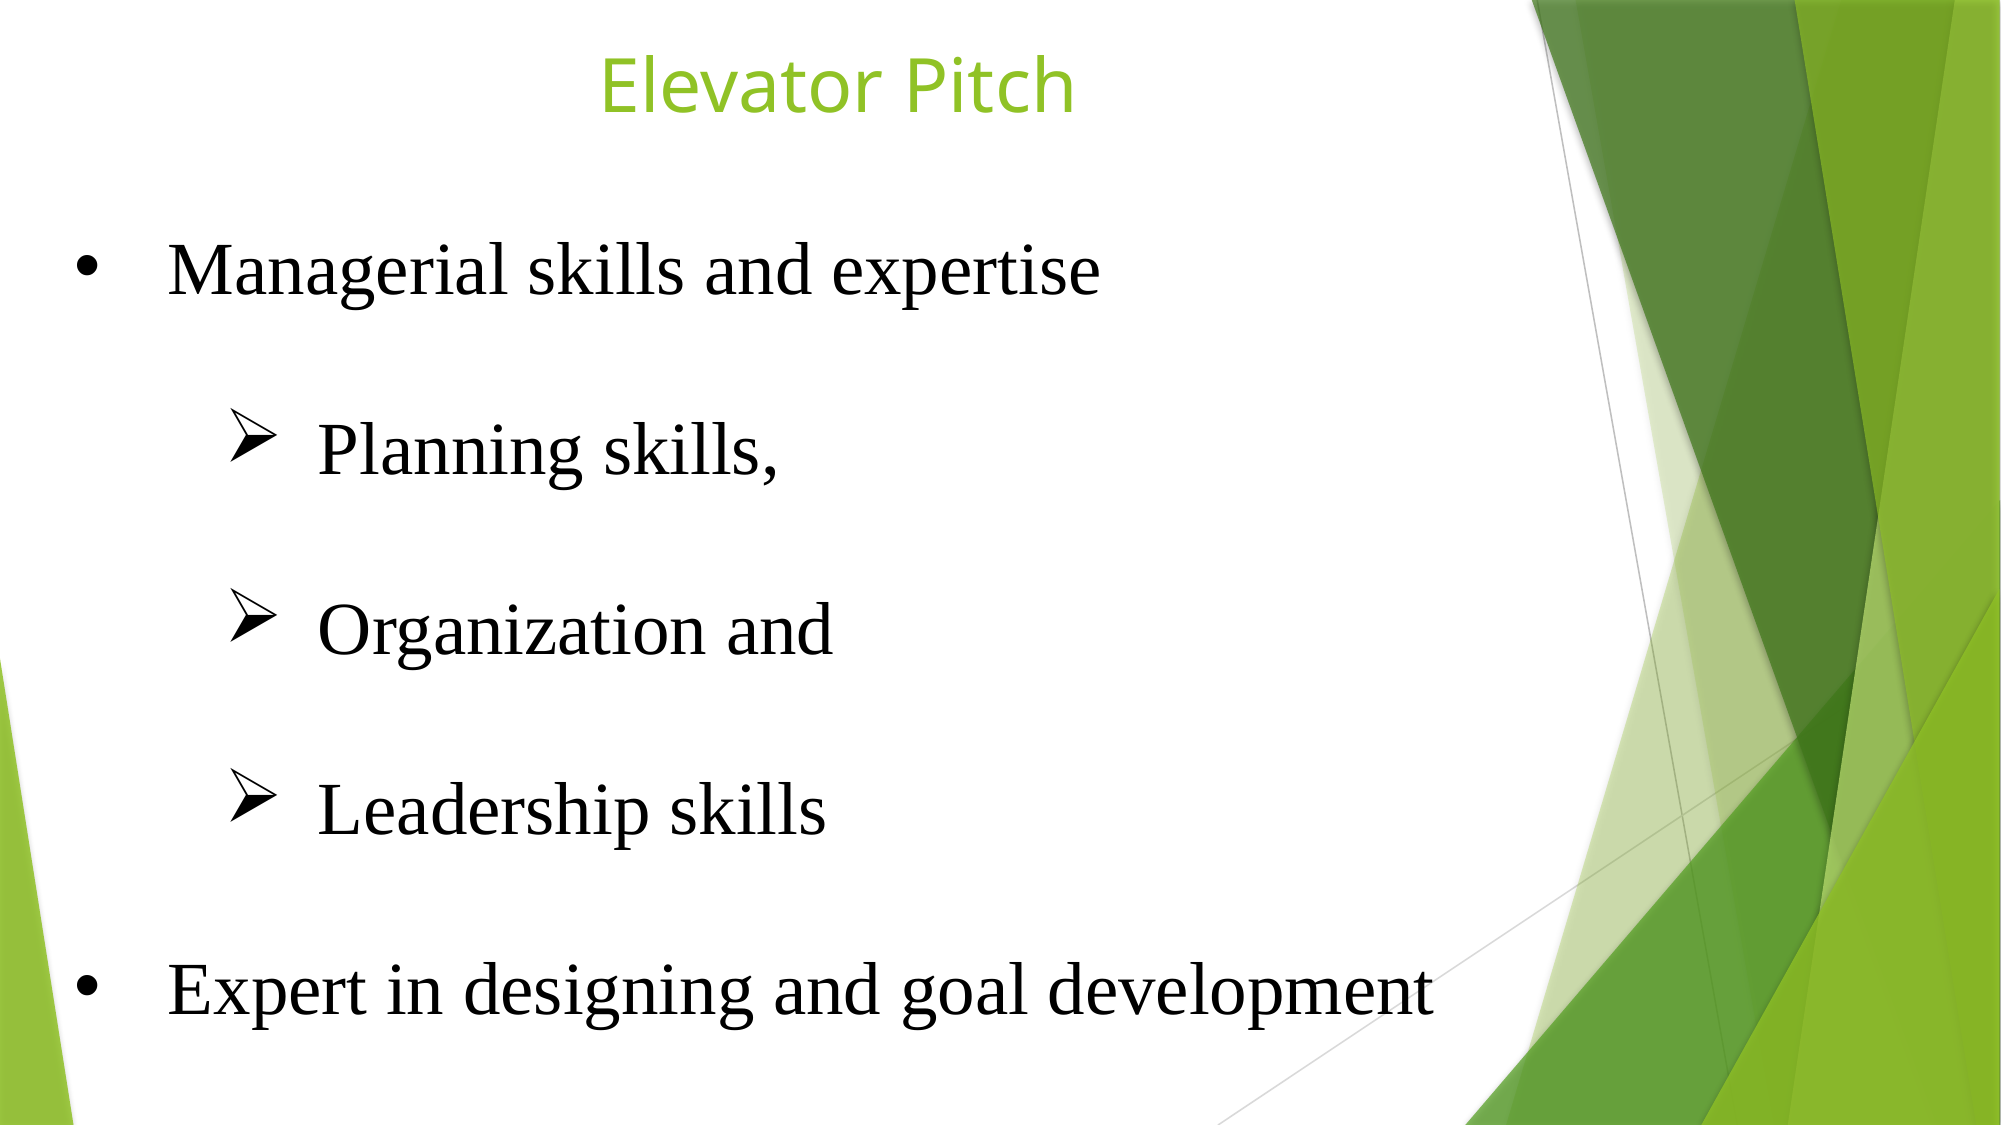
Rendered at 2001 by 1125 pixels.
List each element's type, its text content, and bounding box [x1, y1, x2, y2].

text_box Managerial skills and expertise Planning skills, Organization and Leadership skills Expert in designing and goal development [59, 121, 1619, 1037]
title Elevator Pitch [132, 24, 1544, 121]
